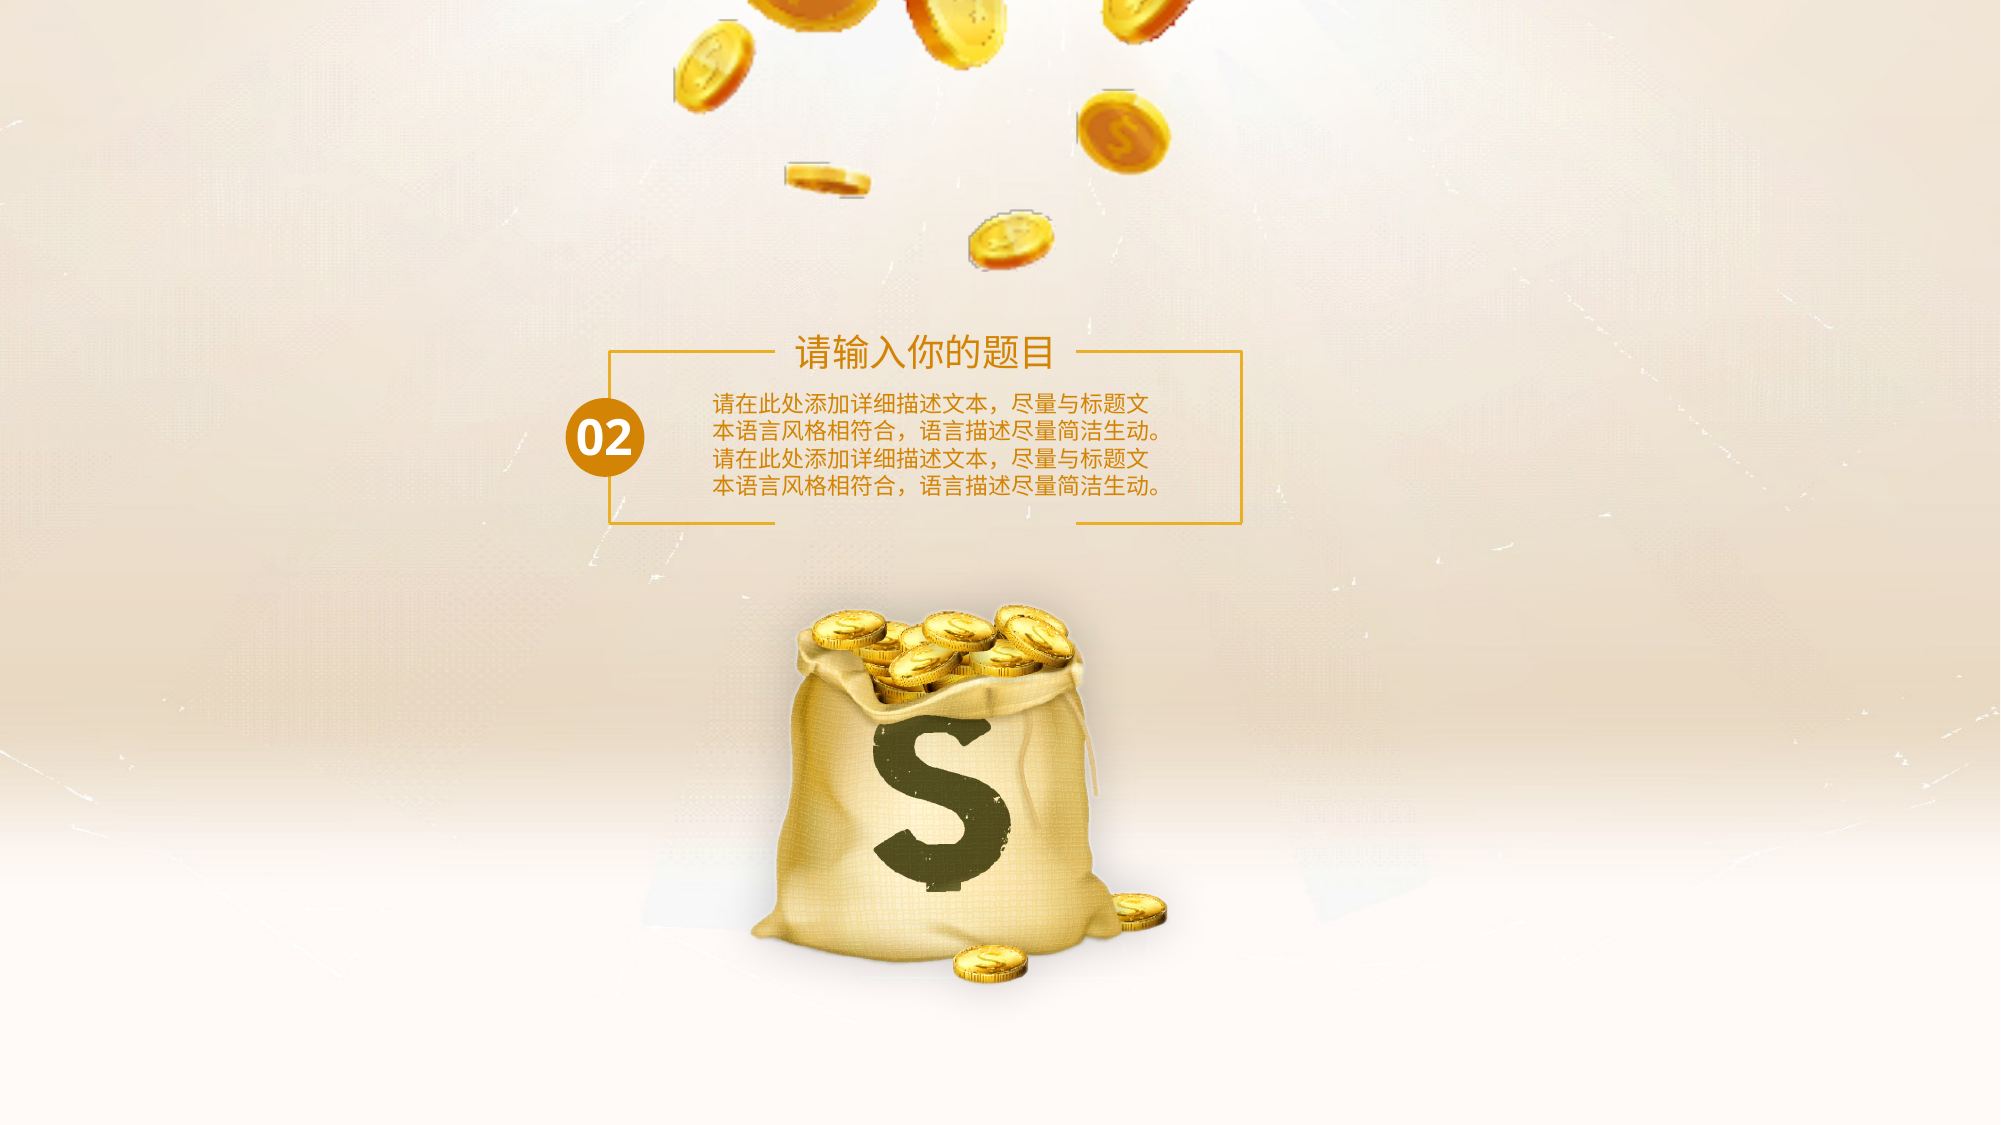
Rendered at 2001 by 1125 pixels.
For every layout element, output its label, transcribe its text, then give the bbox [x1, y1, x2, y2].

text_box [1075, 351, 1243, 524]
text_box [560, 397, 681, 477]
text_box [608, 351, 776, 524]
picture [0, 0, 2001, 1125]
text_box 请在此处添加详细描述文本，尽量与标题文本语言风格相符合，语言描述尽量简洁生动。请在此处添加详细描述文本，尽量与标题文本语言风格相符合，语言描述尽量简洁生动。 [697, 381, 1185, 534]
text_box 请输入你的题目 [779, 321, 1088, 381]
